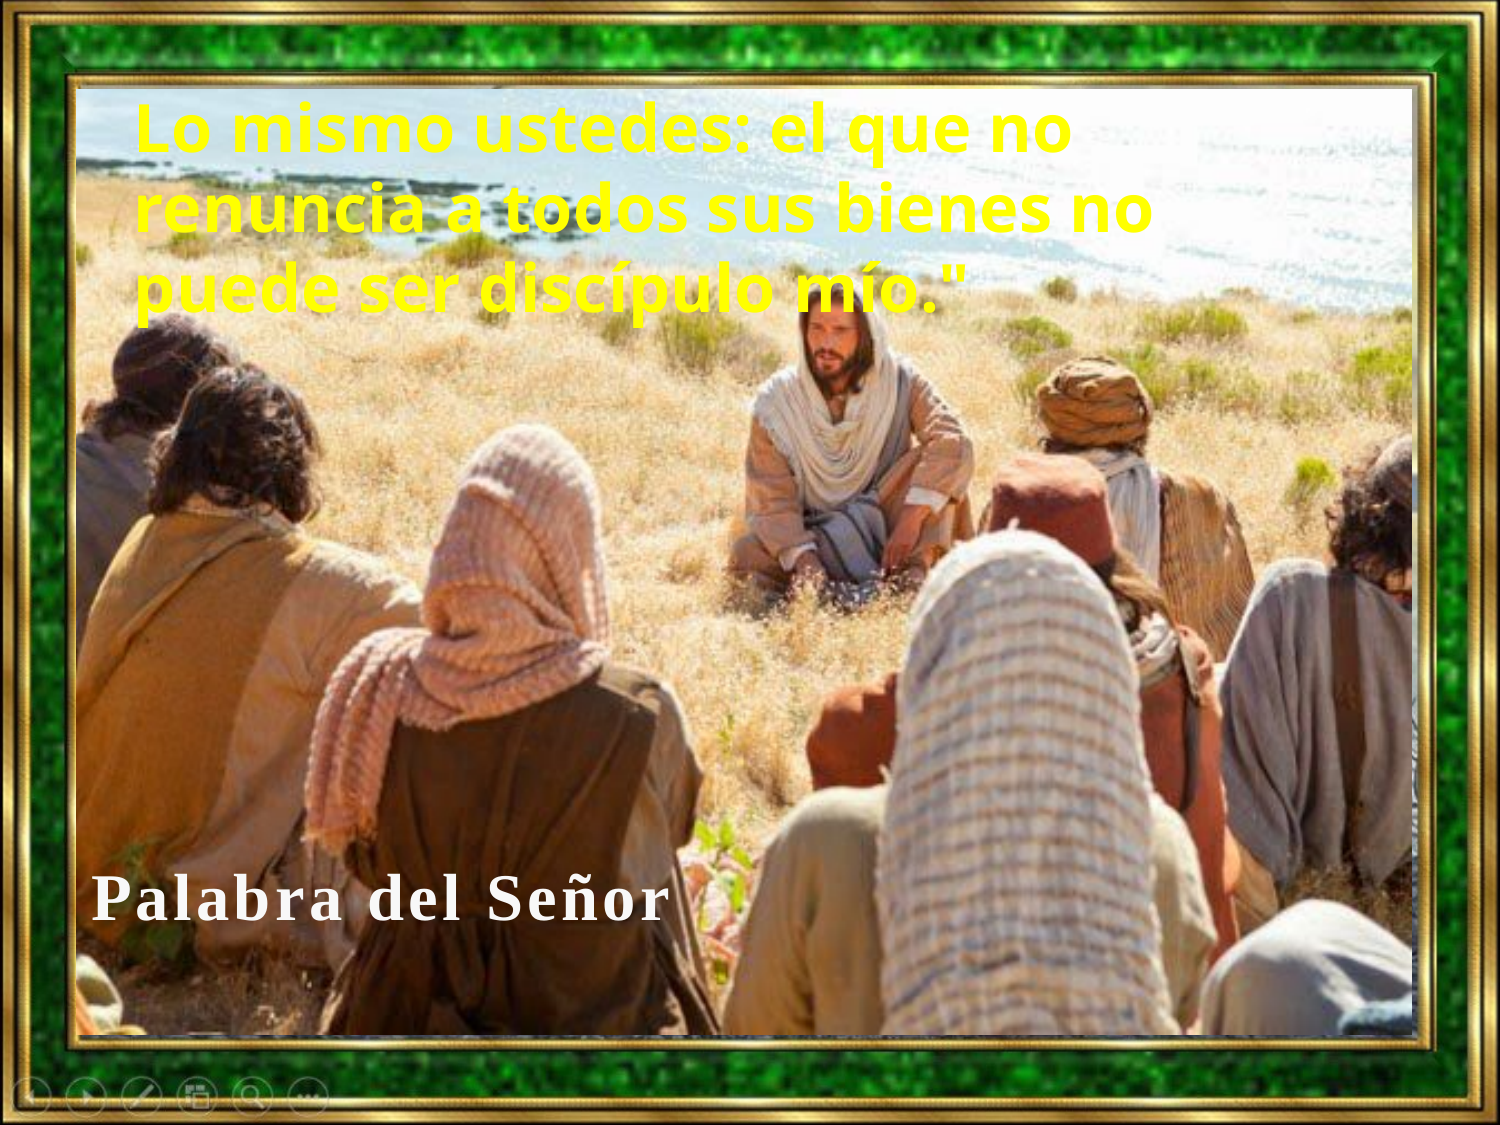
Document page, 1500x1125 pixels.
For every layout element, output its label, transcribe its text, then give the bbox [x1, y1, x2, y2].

text_box Lo mismo ustedes: el que no renuncia a todos sus bienes no puede ser discípulo mío." [119, 78, 1388, 88]
picture [0, 0, 1500, 1125]
